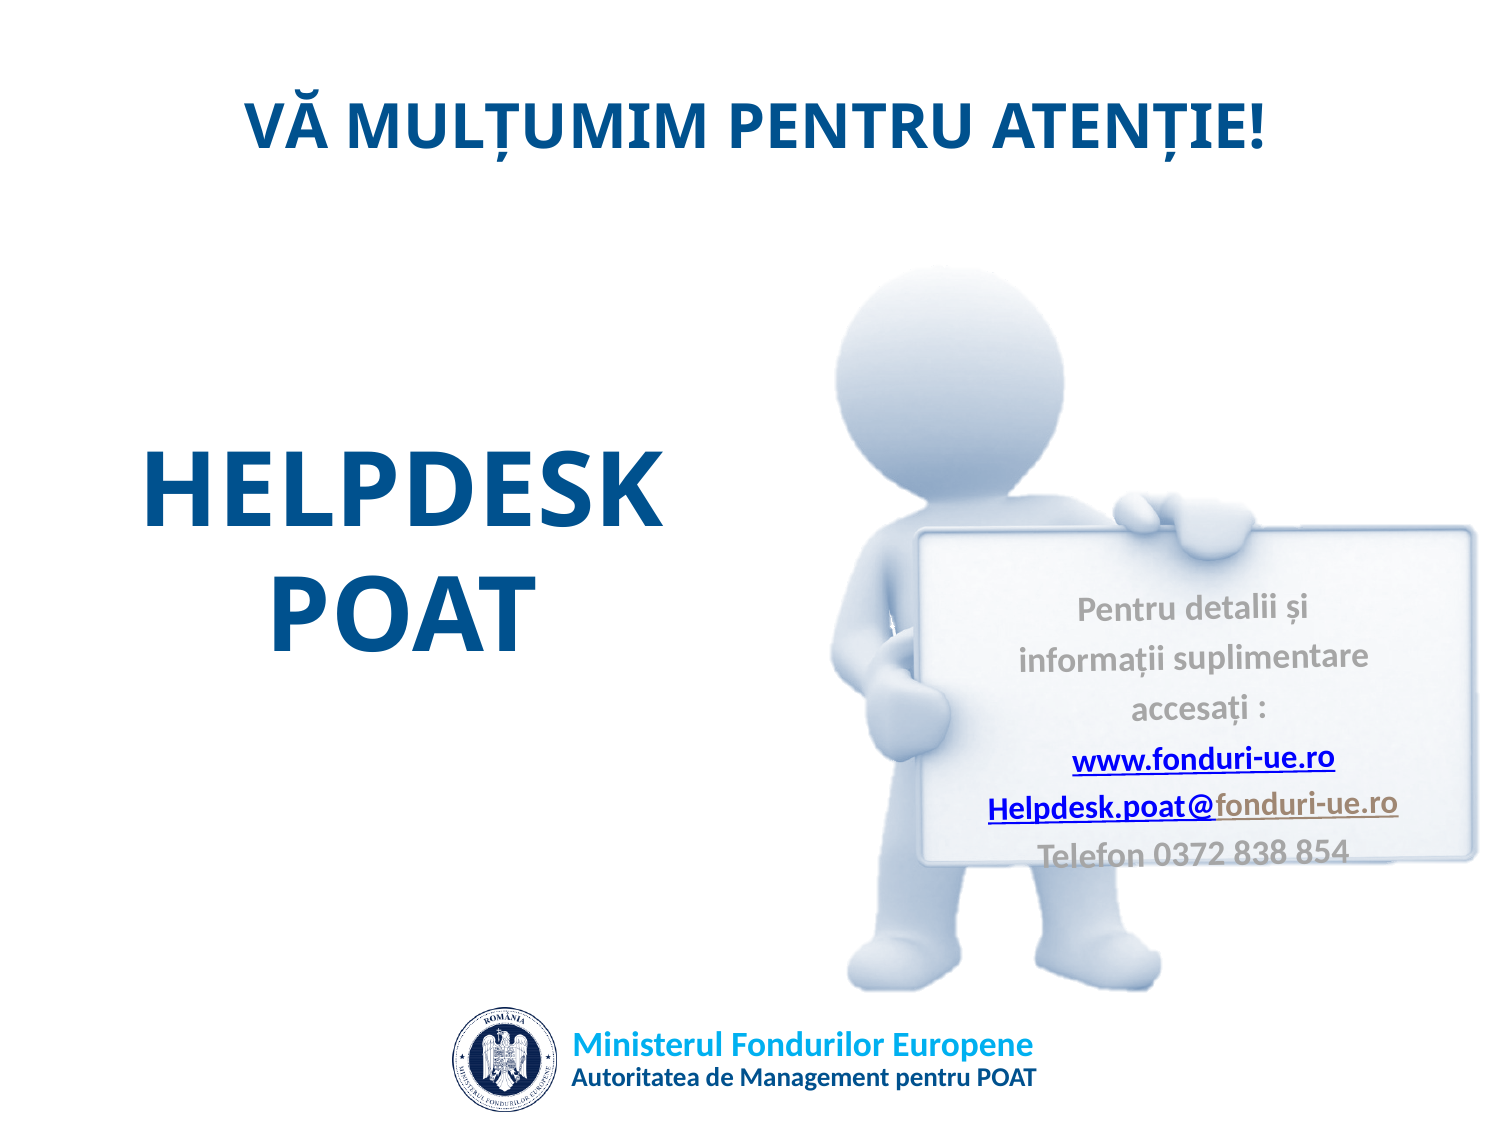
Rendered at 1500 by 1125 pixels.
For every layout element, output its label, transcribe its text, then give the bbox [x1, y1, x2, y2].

title HELPDESK POAT [76, 441, 530, 683]
text_box VĂ MULȚUMIM PENTRU ATENȚIE! [53, 30, 1459, 216]
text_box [535, 245, 1500, 1015]
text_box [452, 1007, 1316, 1112]
